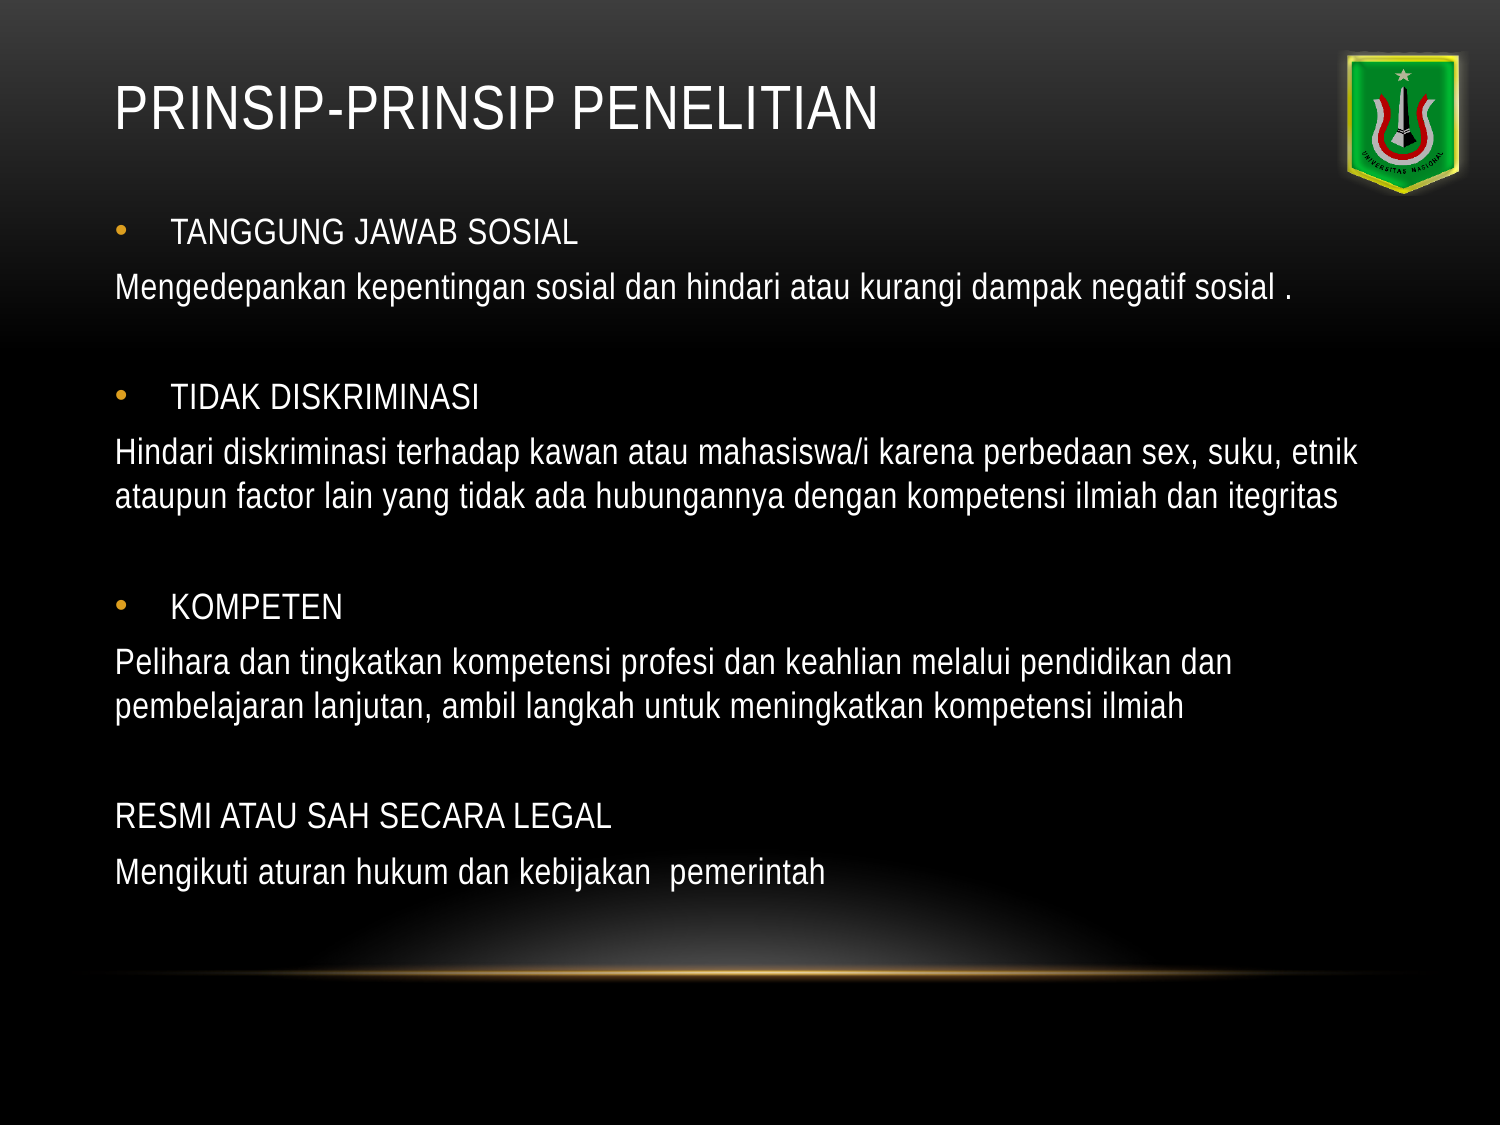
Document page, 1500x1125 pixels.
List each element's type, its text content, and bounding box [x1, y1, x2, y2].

title PRINSIP-PRINSIP PENELITIAN [99, 0, 1400, 150]
list TANGGUNG JAWAB SOSIAL Mengedepankan kepentingan sosial dan hindari atau kurangi dampak negatif sosial . TIDAK DISKRIMINASI Hindari diskriminasi terhadap kawan atau mahasiswa/i karena perbedaan sex, suku, etnik ataupun factor lain yang tidak ada hubungannya dengan kompetensi ilmiah dan itegritas KOMPETEN Pelihara dan tingkatkan kompetensi profesi dan keahlian melalui pendidikan dan pembelajaran lanjutan, ambil langkah untuk meningkatkan kompetensi ilmiah RESMI ATAU SAH SECARA LEGAL Mengikuti aturan hukum dan kebijakan pemerintah [99, 200, 1400, 988]
picture [0, 0, 1500, 1125]
